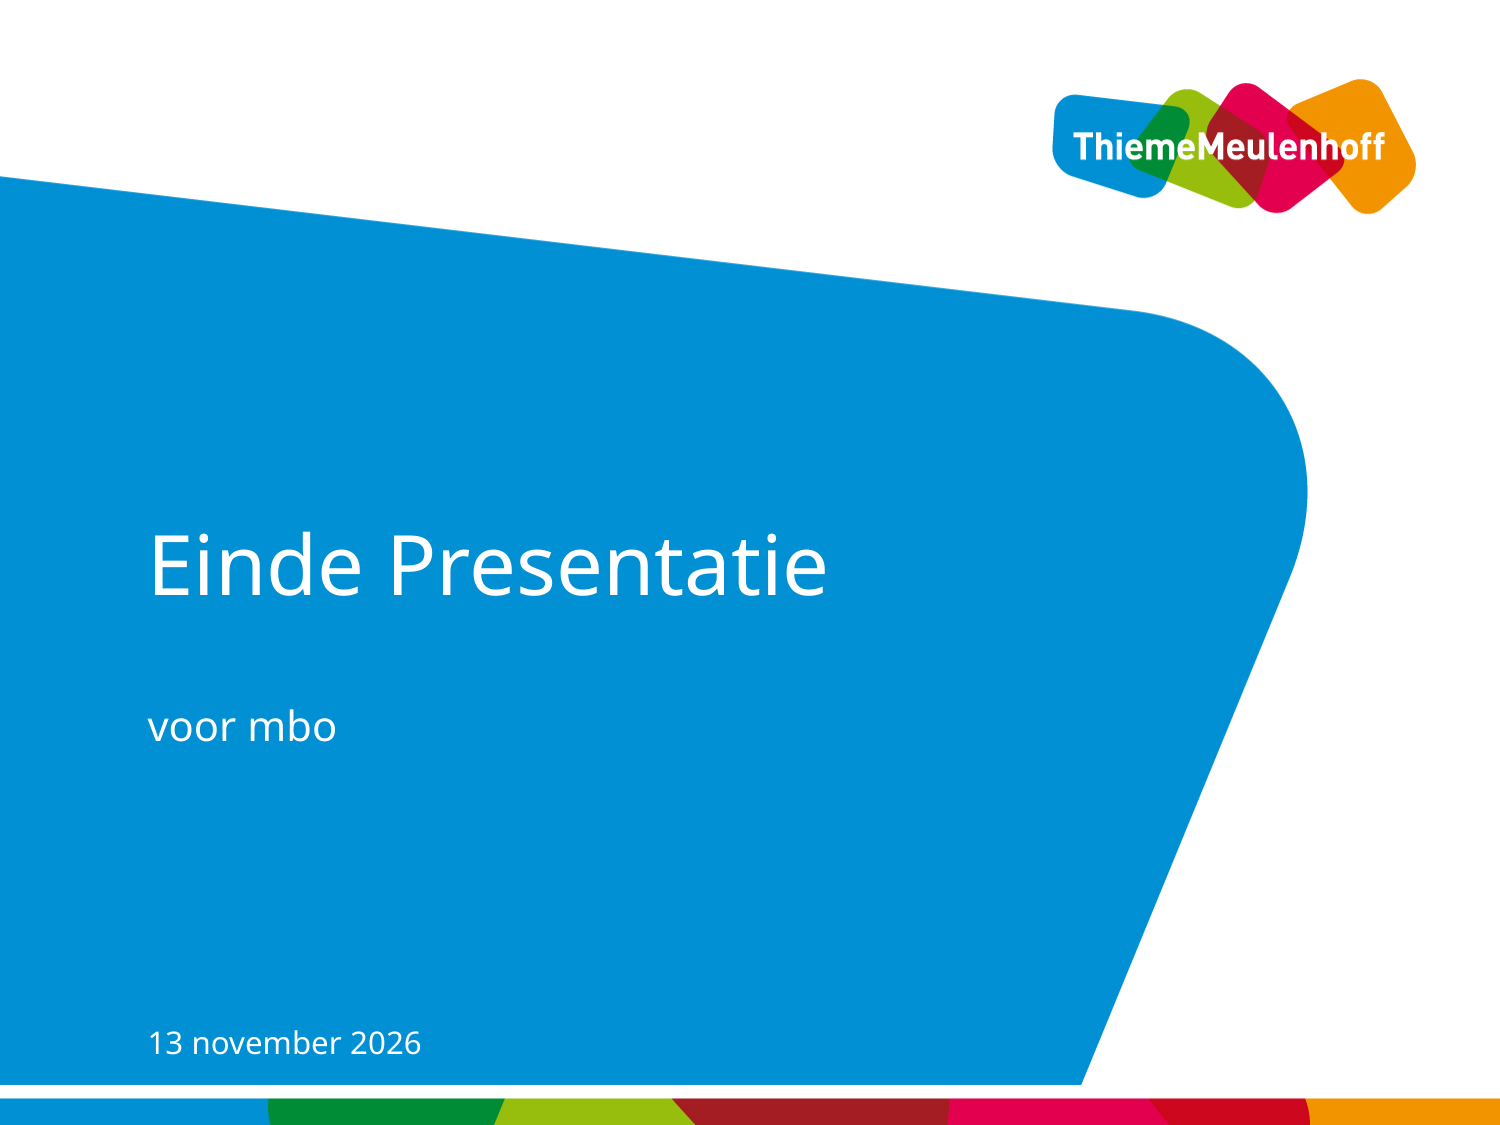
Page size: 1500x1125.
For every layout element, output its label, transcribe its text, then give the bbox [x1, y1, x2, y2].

title Einde Presentatie [147, 365, 1242, 613]
picture [0, 0, 1500, 1125]
subtitle voor mbo [147, 699, 1086, 988]
slide_number 1 maart 2015 [147, 1023, 1086, 1075]
